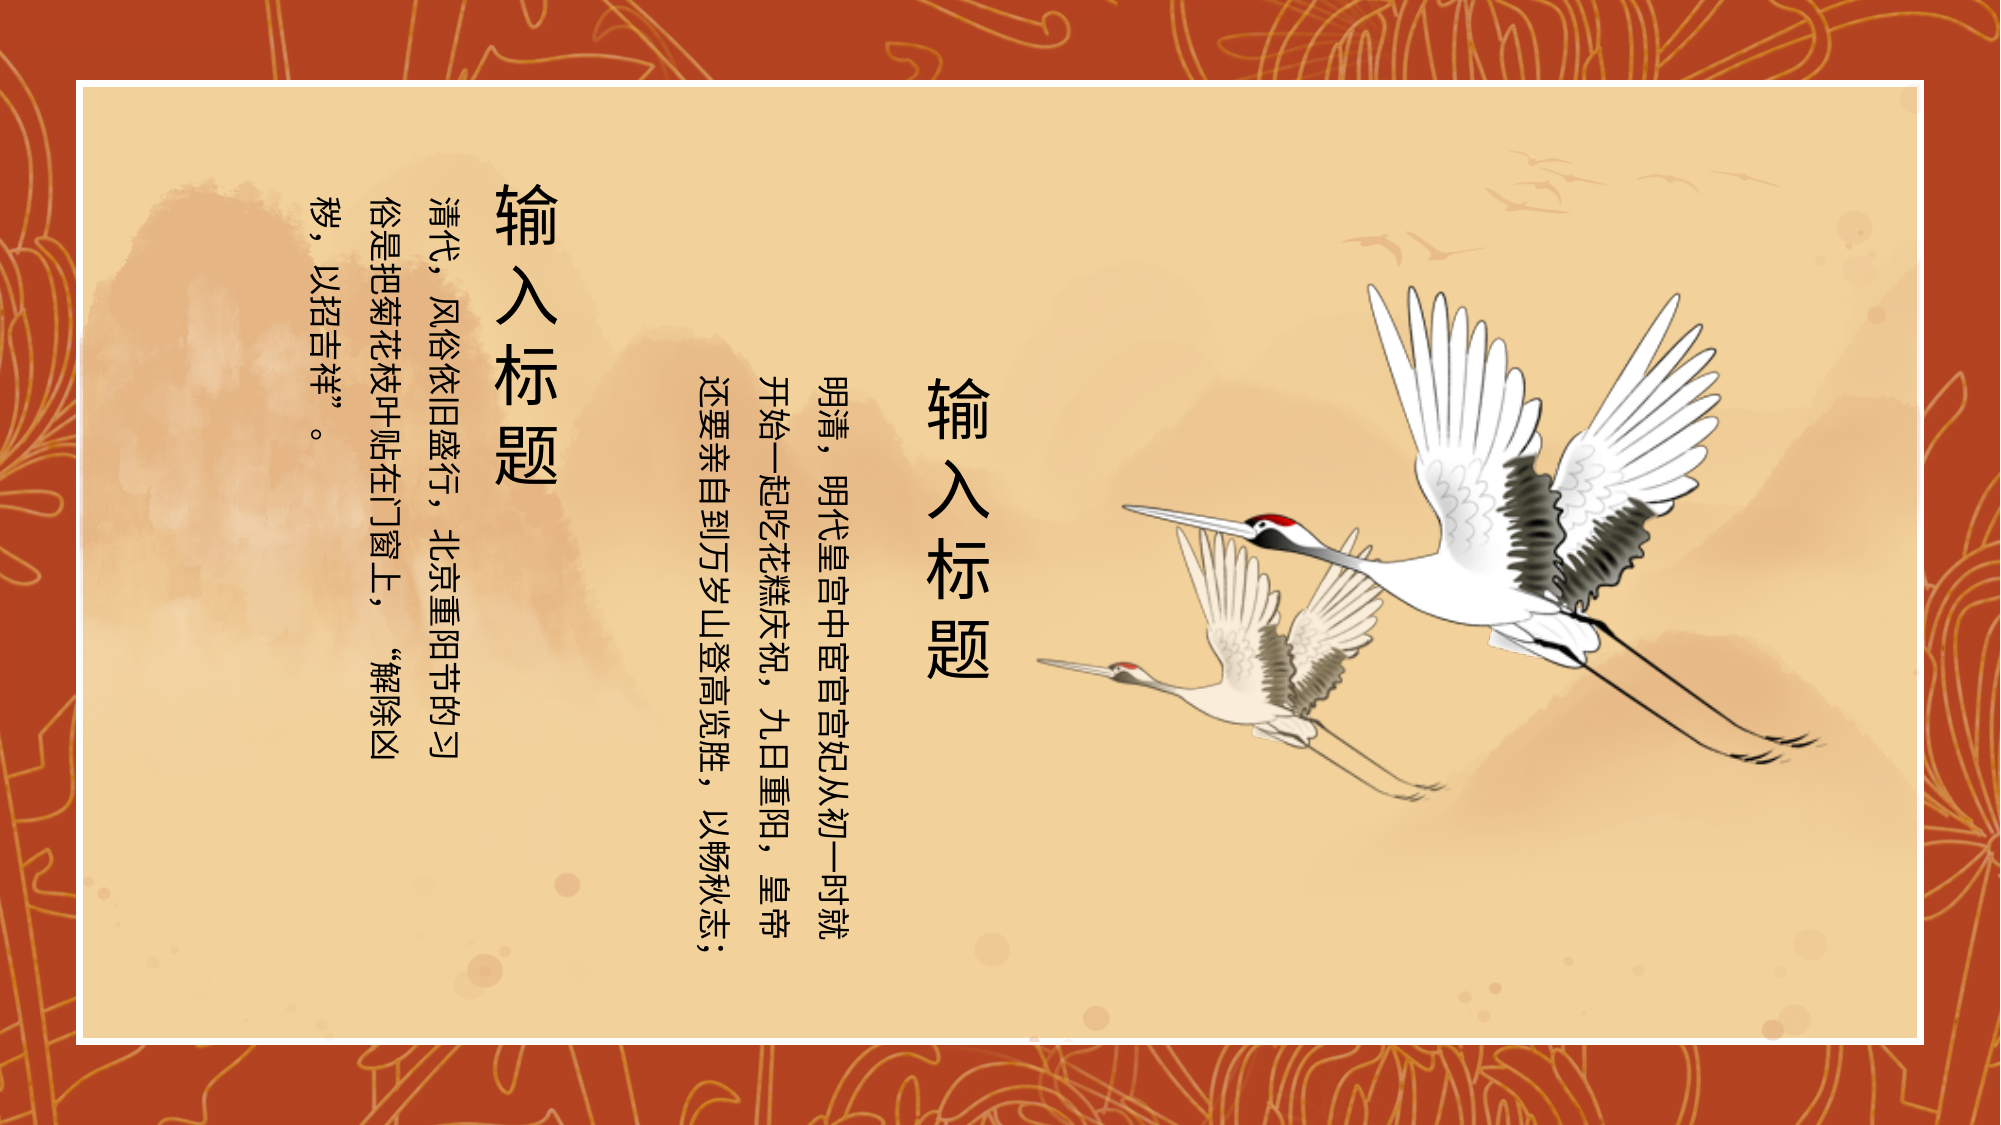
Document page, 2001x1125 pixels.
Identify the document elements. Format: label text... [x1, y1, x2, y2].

text_box 明清，明代皇宫中宦官宫妃从初一时就开始一起吃花糕庆祝，九日重阳，皇帝还要亲自到万岁山登高览胜，以畅秋志； [670, 360, 883, 984]
picture [0, 0, 2000, 1125]
text_box 清代，风俗依旧盛行，北京重阳节的习俗是把菊花枝叶贴在门窗上，“解除凶秽，以招吉祥”。 [281, 181, 494, 783]
text_box 输入标题 [479, 166, 581, 502]
